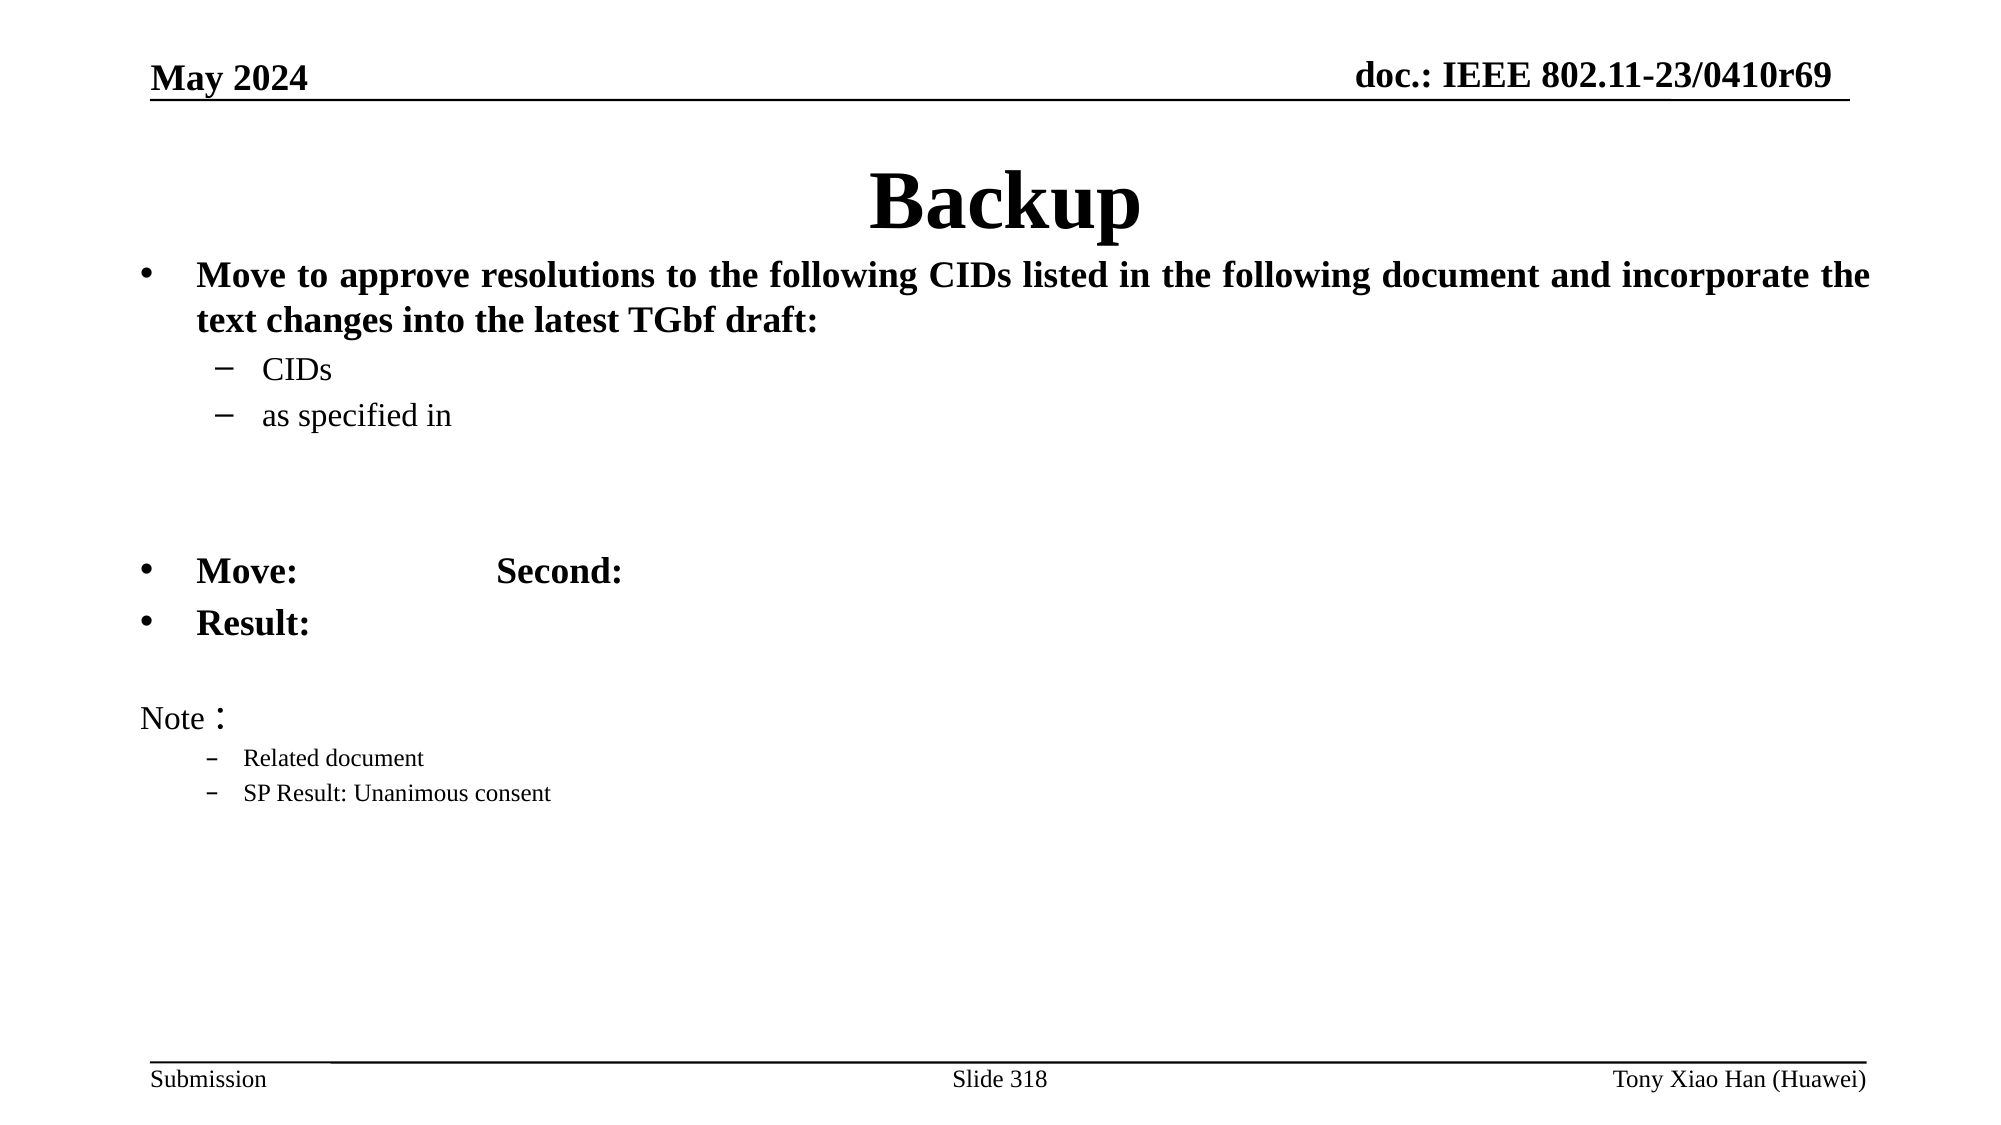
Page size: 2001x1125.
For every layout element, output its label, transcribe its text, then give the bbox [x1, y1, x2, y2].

text_box Backup [368, 137, 1644, 212]
text_box Move to approve resolutions to the following CIDs listed in the following document and incorporate the text changes into the latest TGbf draft: CIDs as specified in Move: Second: Result: Note： Related document SP Result: Unanimous consent [125, 212, 1888, 900]
